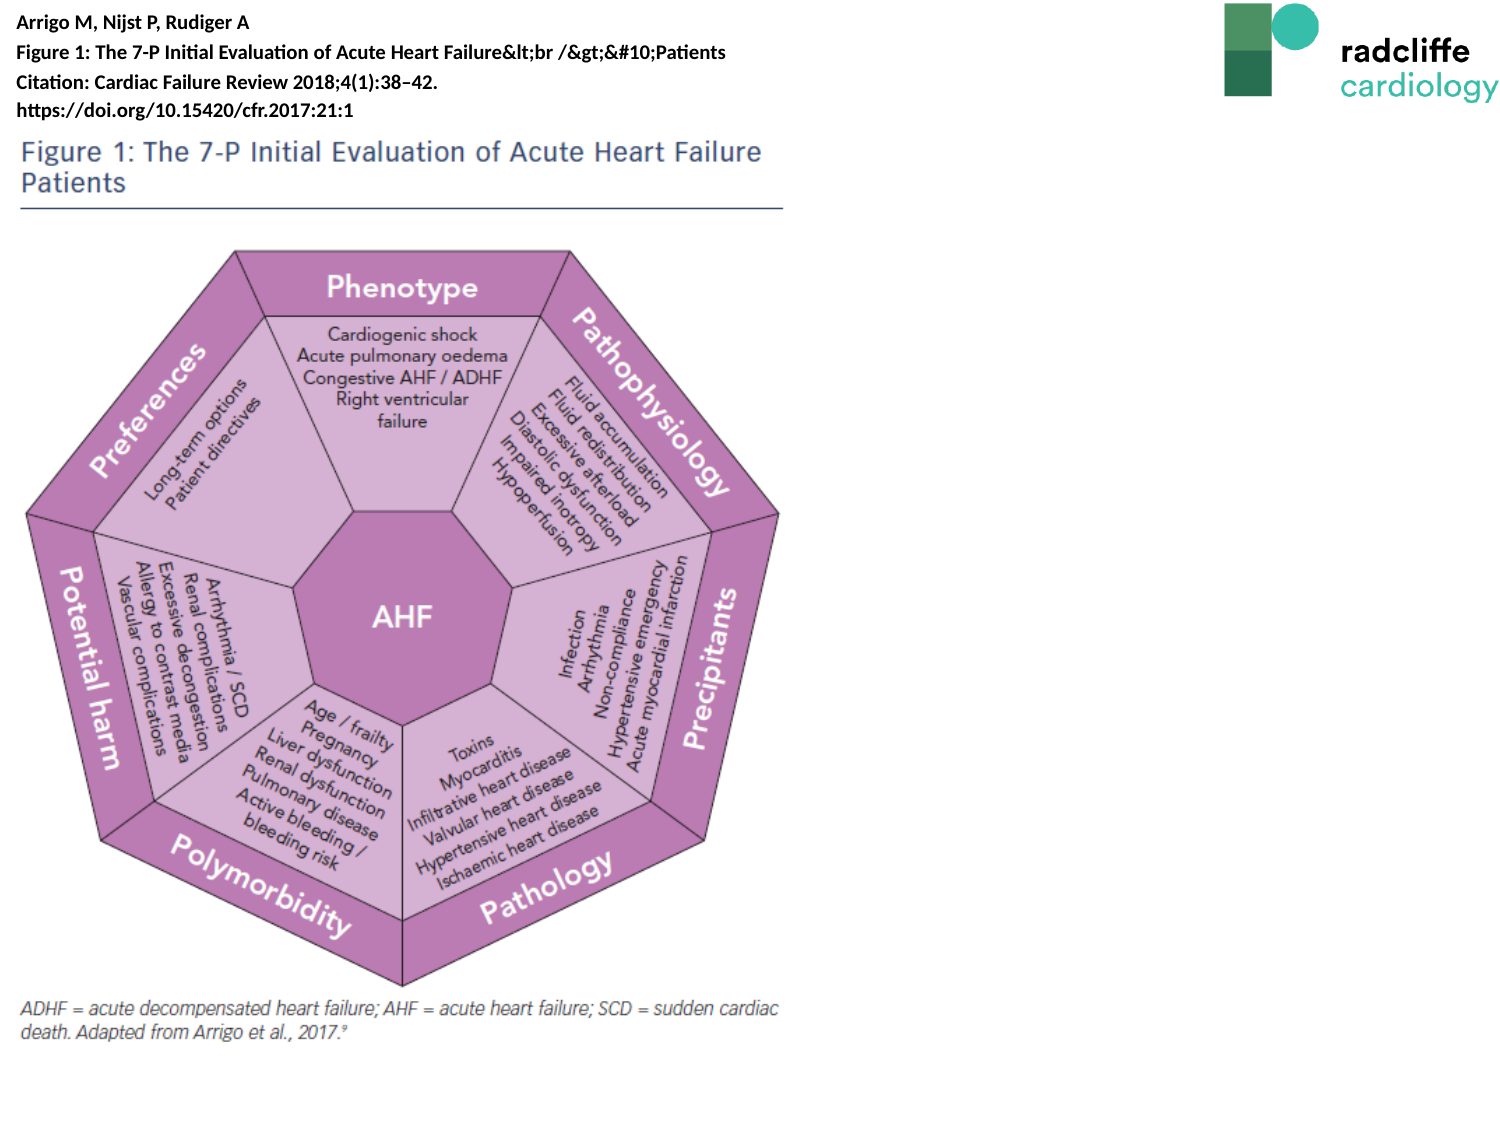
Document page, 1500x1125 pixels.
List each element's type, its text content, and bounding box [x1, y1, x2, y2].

picture [1224, 1, 1499, 104]
text_box Arrigo M, Nijst P, Rudiger A [1, 1, 939, 31]
text_box Citation: Cardiac Failure Review 2018;4(1):38–42. [1, 60, 1224, 89]
text_box Figure 1: The 7-P Initial Evaluation of Acute Heart Failure&lt;br /&gt;&#10;Patients [1, 31, 1224, 60]
text_box https://doi.org/10.15420/cfr.2017:21:1 [1, 89, 1500, 129]
picture [1, 124, 801, 1063]
